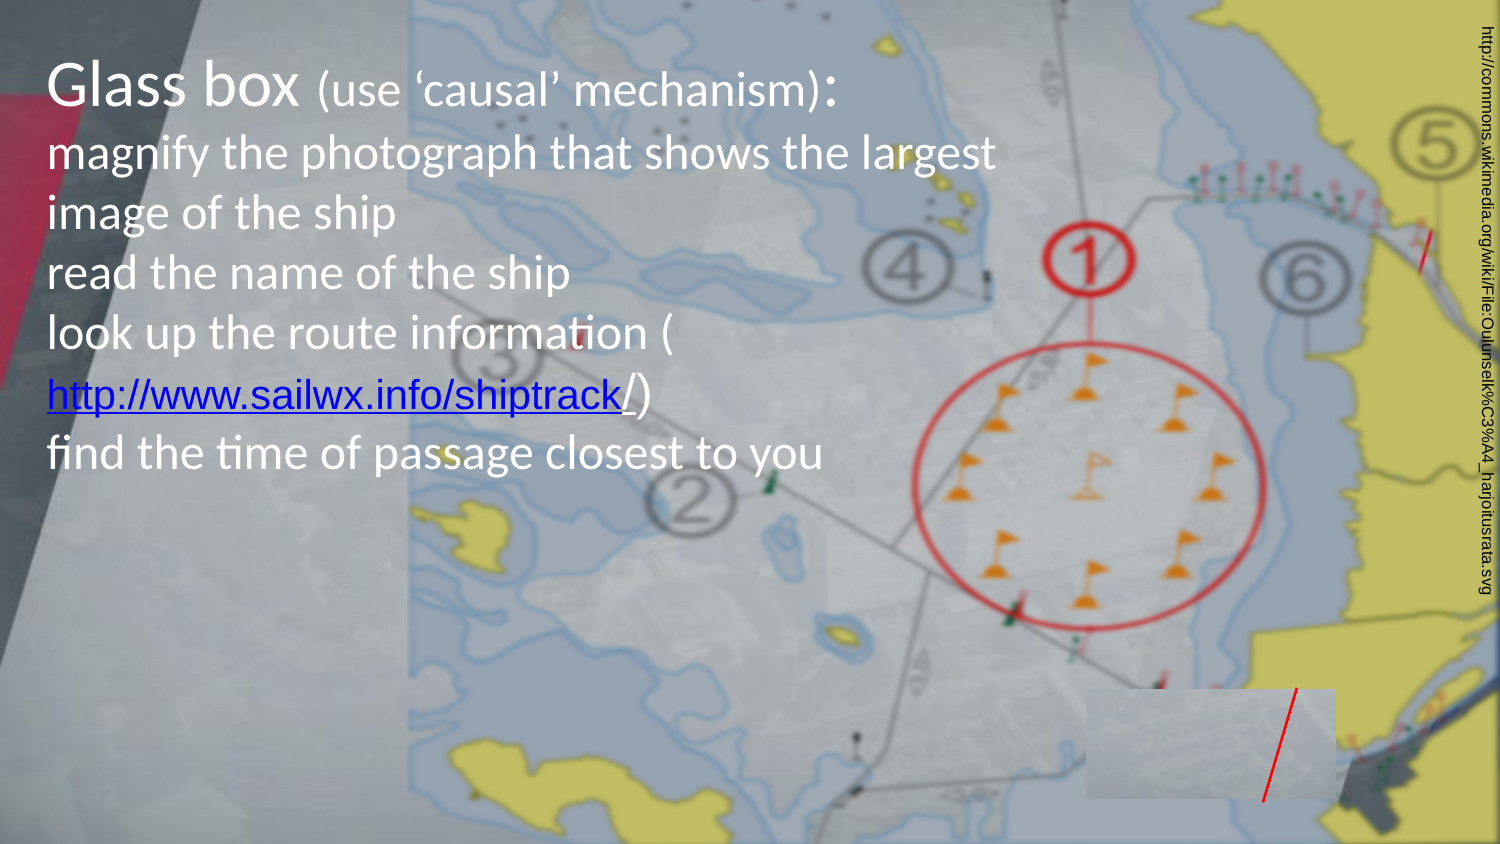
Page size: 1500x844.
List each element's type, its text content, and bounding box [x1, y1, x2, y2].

text_box Glass box (use ‘causal’ mechanism): magnify the photograph that shows the largest image of the ship read the name of the ship look up the route information (http://www.sailwx.info/shiptrack/) find the time of passage closest to you [31, 32, 402, 487]
picture [0, 0, 1500, 844]
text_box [1086, 687, 1336, 803]
